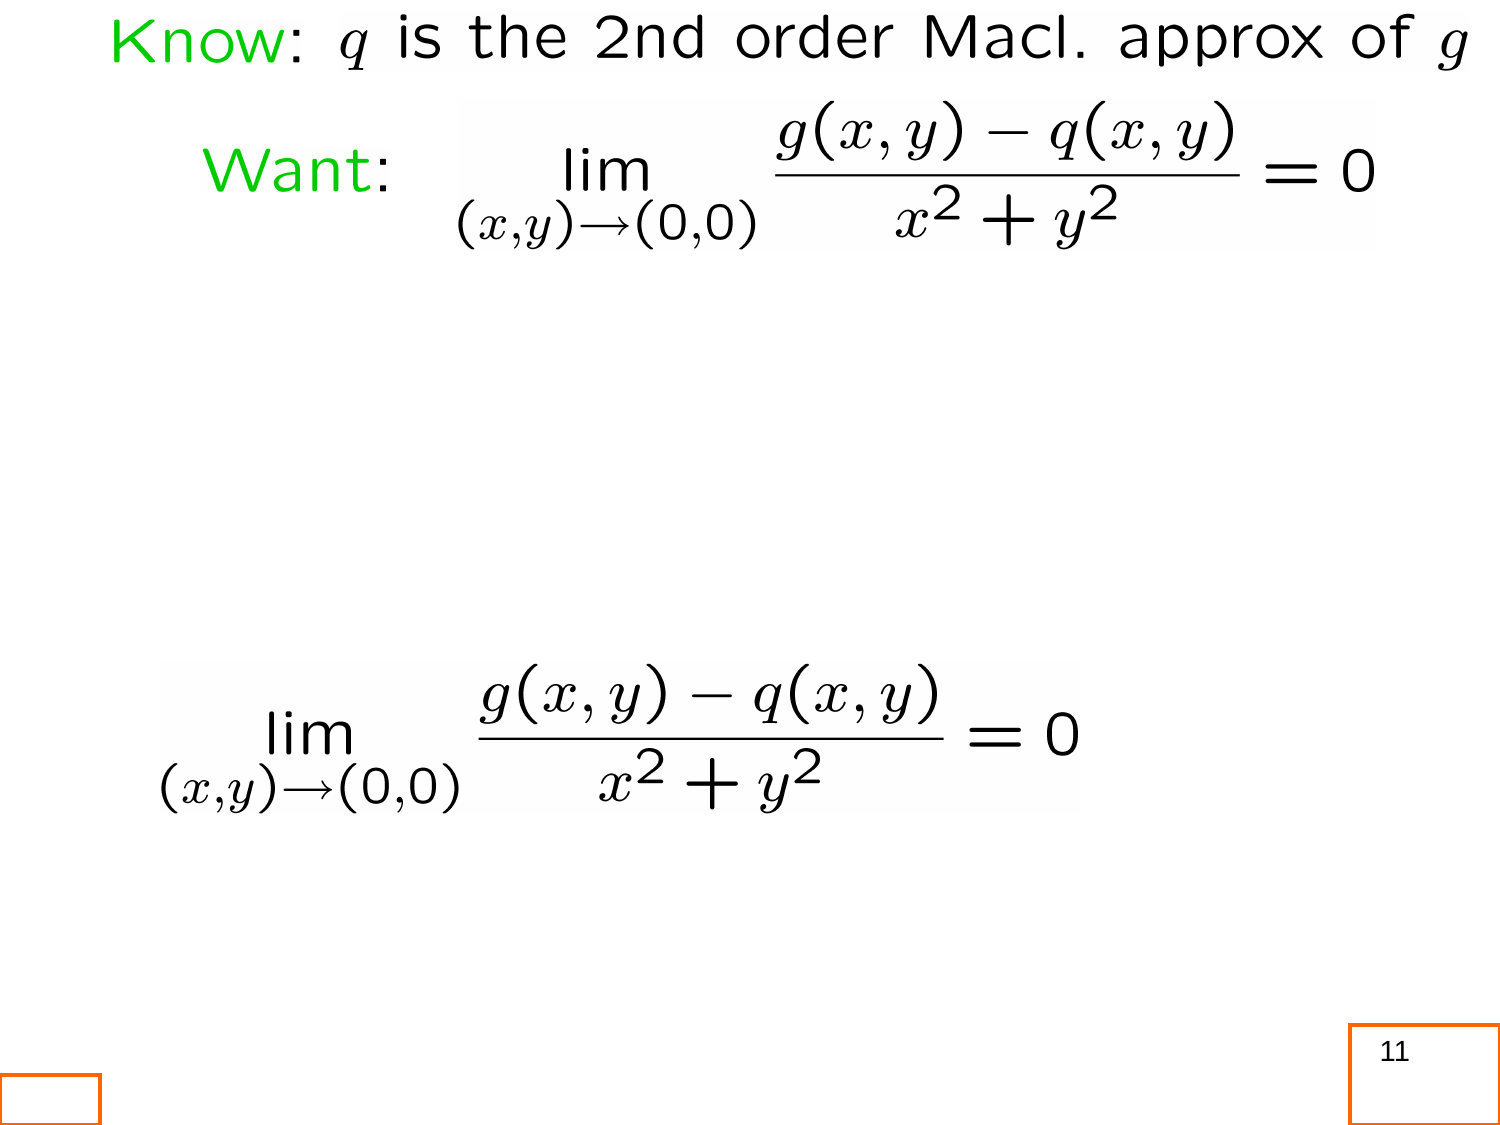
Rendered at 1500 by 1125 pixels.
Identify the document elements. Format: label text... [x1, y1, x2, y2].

picture [112, 18, 302, 63]
picture [458, 97, 1376, 251]
picture [161, 661, 1079, 815]
picture [199, 148, 390, 193]
text_box [1349, 1025, 1500, 1125]
picture [340, 12, 1468, 72]
slide_number 11 [1074, 1024, 1425, 1103]
text_box [0, 1074, 100, 1125]
